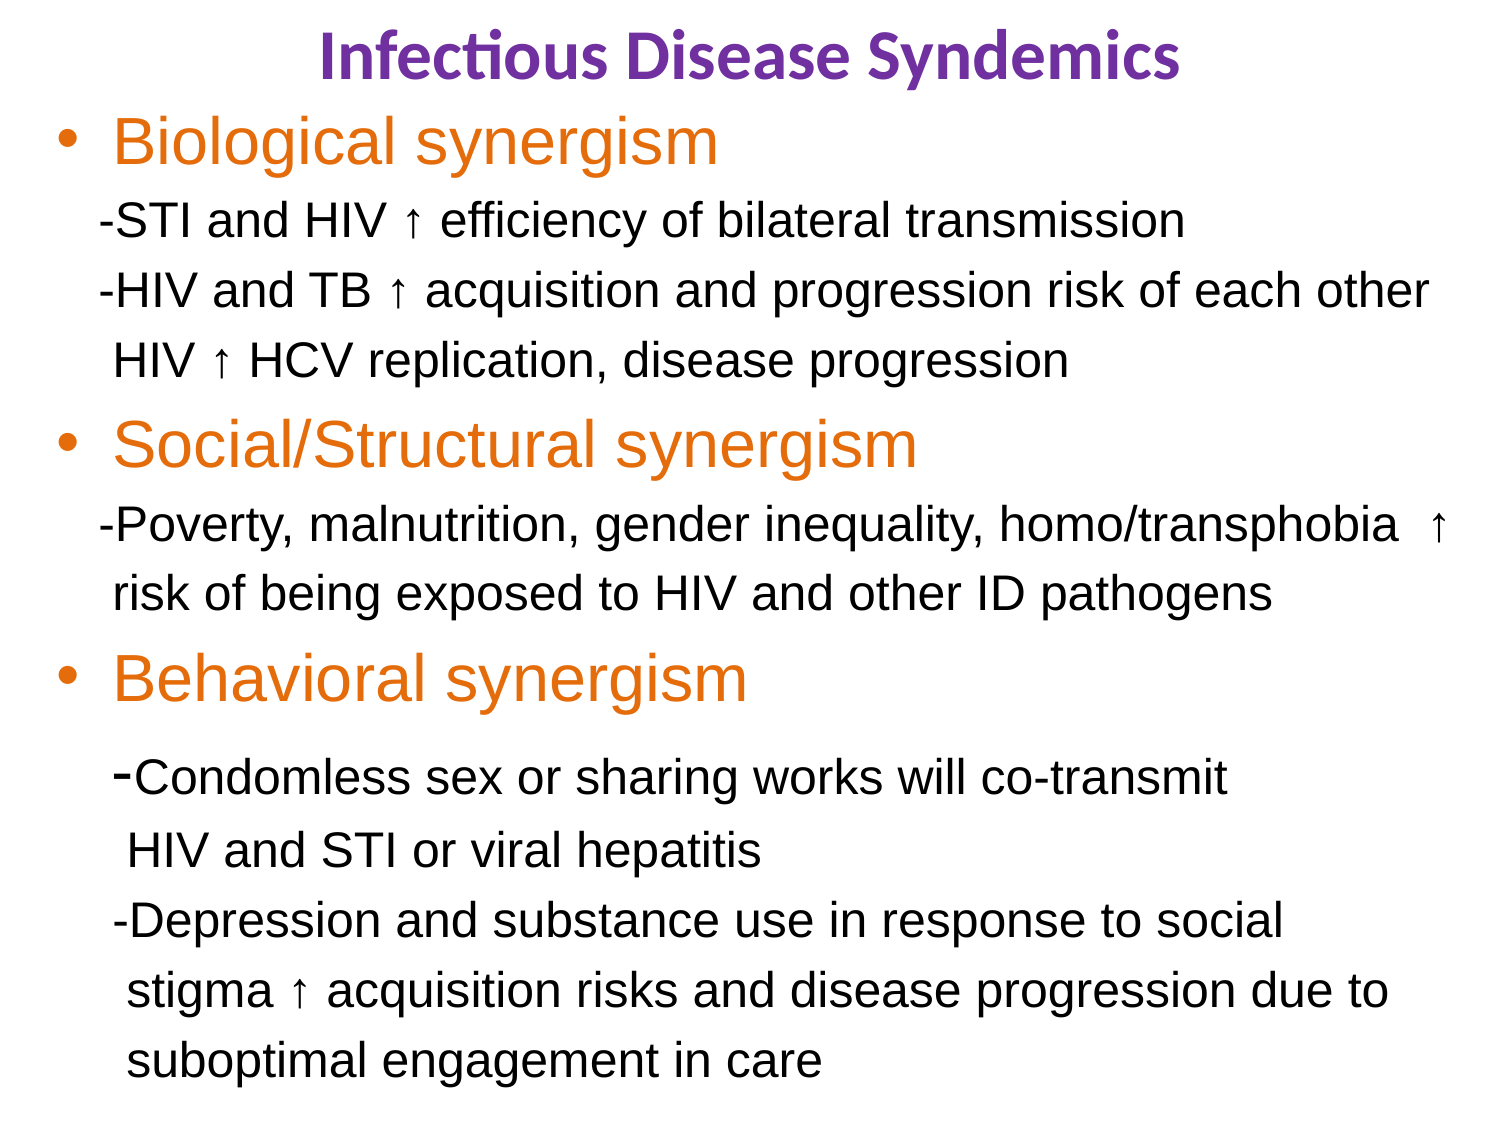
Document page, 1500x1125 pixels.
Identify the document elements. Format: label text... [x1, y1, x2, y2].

list Biological synergism -STI and HIV ↑ efficiency of bilateral transmission -HIV and TB ↑ acquisition and progression risk of each other HIV ↑ HCV replication, disease progression Social/Structural synergism -Poverty, malnutrition, gender inequality, homo/transphobia ↑ risk of being exposed to HIV and other ID pathogens Behavioral synergism -Condomless sex or sharing works will co-transmit HIV and STI or viral hepatitis -Depression and substance use in response to social stigma ↑ acquisition risks and disease progression due to suboptimal engagement in care [41, 90, 1471, 1125]
title Infectious Disease Syndemics [75, 0, 1425, 90]
